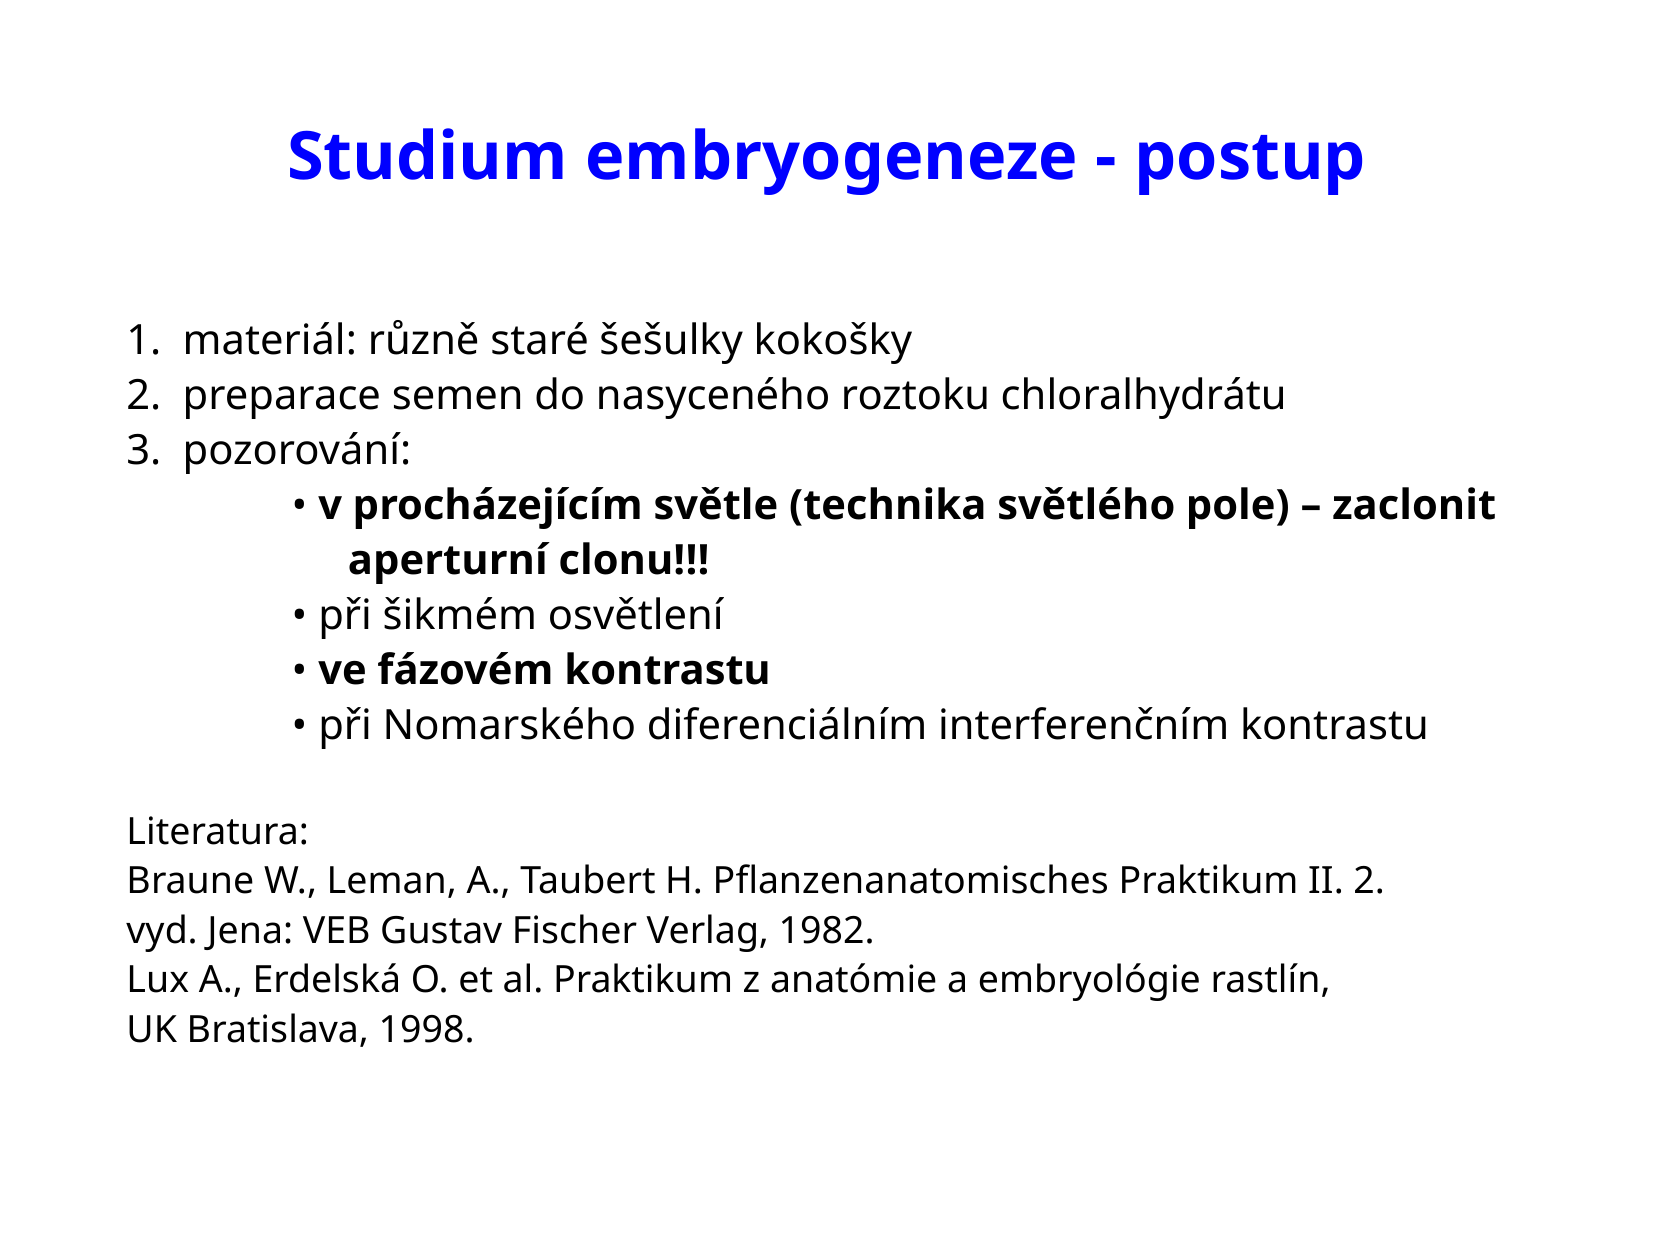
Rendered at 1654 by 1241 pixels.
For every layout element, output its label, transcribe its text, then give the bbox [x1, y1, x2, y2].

title Studium embryogeneze - postup [82, 40, 1571, 265]
text_box materiál: různě staré šešulky kokošky preparace semen do nasyceného roztoku chloralhydrátu pozorování: • v procházejícím světle (technika světlého pole) – zaclonit aperturní clonu!!! • při šikmém osvětlení • ve fázovém kontrastu • při Nomarského diferenciálním interferenčním kontrastu Literatura: Braune W., Leman, A., Taubert H. Pflanzenanatomisches Praktikum II. 2. vyd. Jena: VEB Gustav Fischer Verlag, 1982. Lux A., Erdelská O. et al. Praktikum z anatómie a embryológie rastlín, UK Bratislava, 1998. [110, 299, 1599, 1125]
